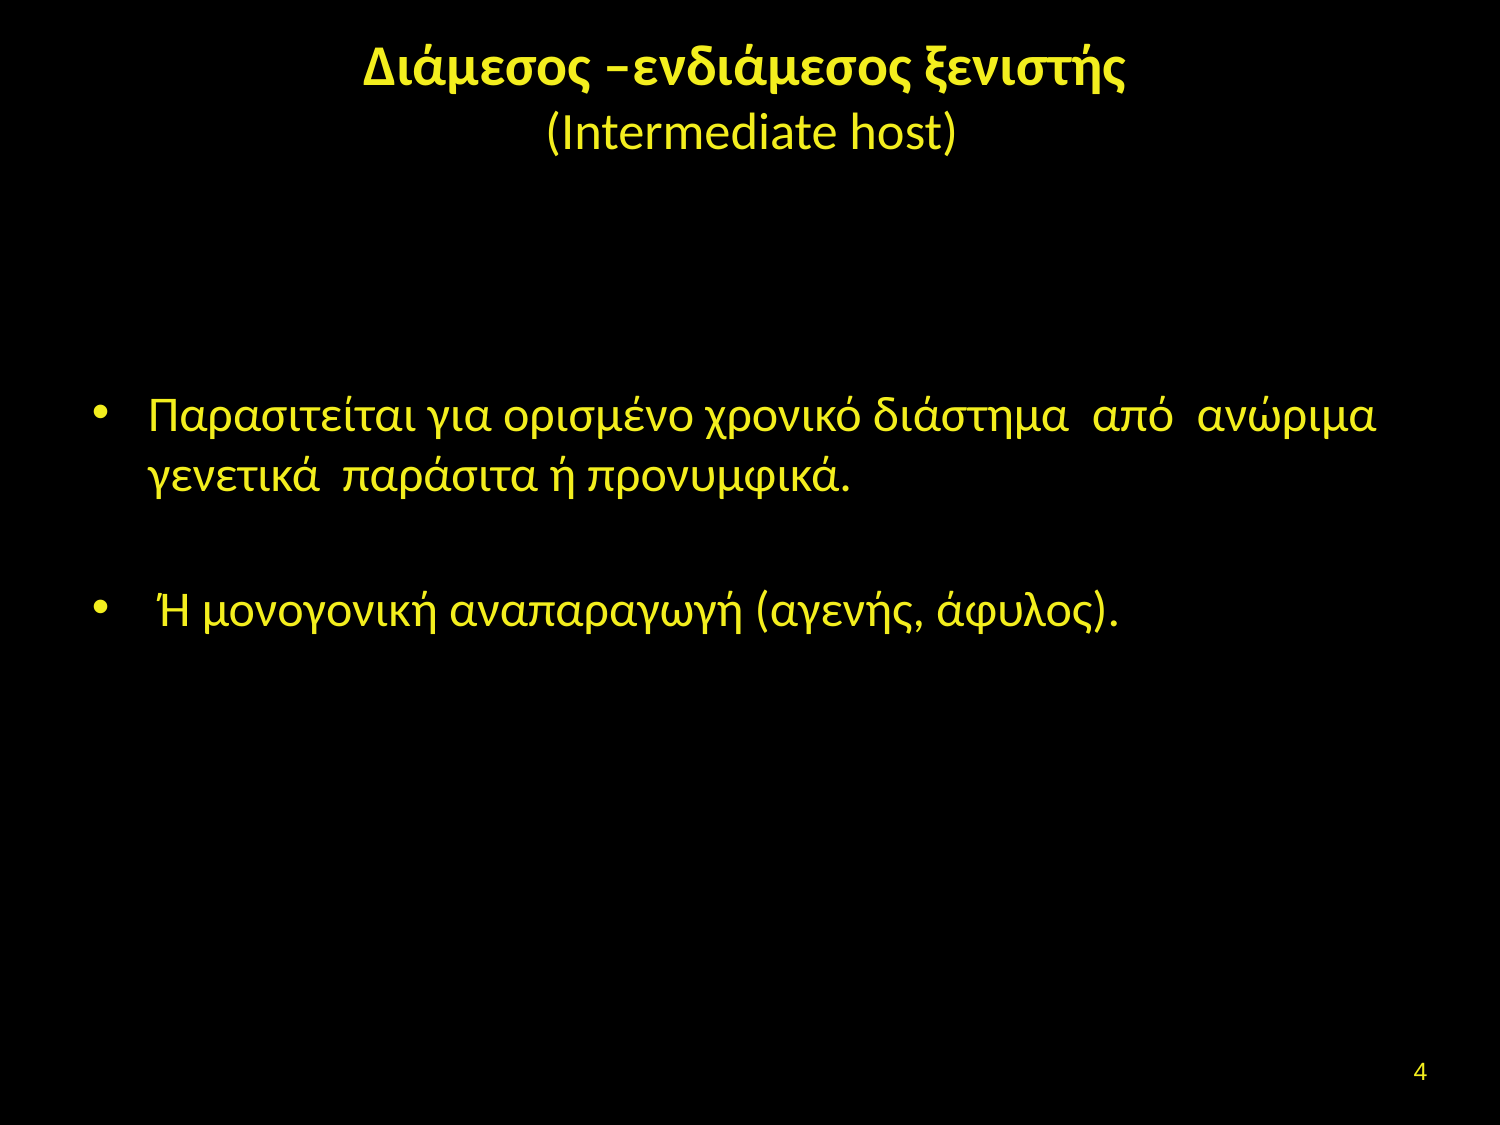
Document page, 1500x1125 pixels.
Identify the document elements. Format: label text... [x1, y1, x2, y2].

list Παρασιτείται για ορισμένο χρονικό διάστημα από ανώριμα γενετικά παράσιτα ή προνυμφικά. Ή μονογονική αναπαραγωγή (αγενής, άφυλος). [76, 373, 1427, 762]
title Διάμεσος –ενδιάμεσος ξενιστής (Intermediate host) [76, 19, 1427, 169]
slide_number 3 [1092, 1040, 1443, 1100]
